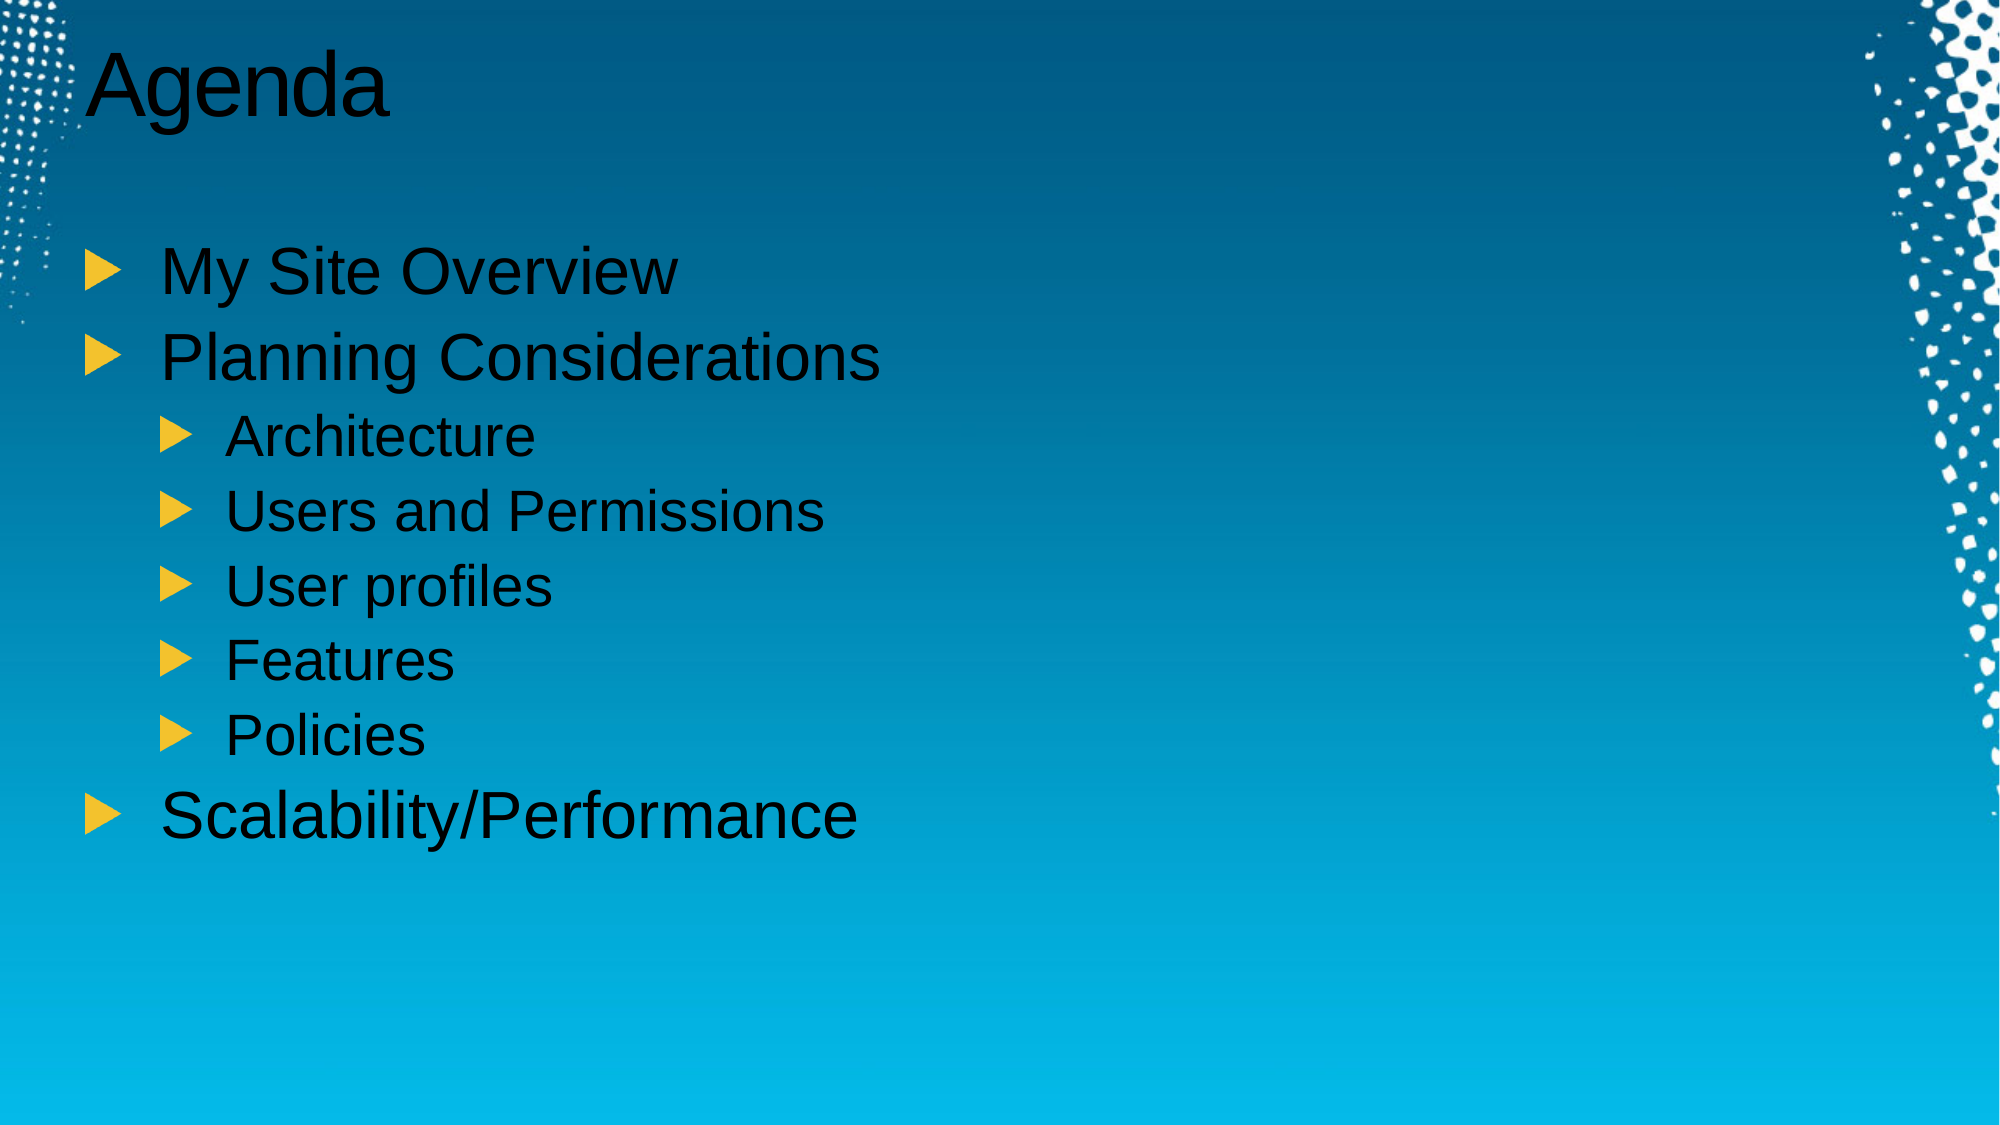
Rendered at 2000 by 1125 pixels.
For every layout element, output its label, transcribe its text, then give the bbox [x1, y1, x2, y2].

picture [1955, 557, 1965, 573]
picture [0, 155, 5, 163]
picture [161, 716, 190, 750]
picture [58, 32, 66, 41]
picture [231, 567, 261, 605]
picture [527, 803, 556, 837]
picture [271, 576, 293, 605]
picture [604, 803, 633, 837]
picture [86, 250, 119, 289]
picture [1914, 164, 1923, 177]
picture [1981, 604, 2000, 620]
picture [451, 566, 464, 605]
picture [1973, 368, 1982, 380]
picture [165, 793, 200, 837]
picture [1984, 349, 1992, 357]
picture [1948, 413, 1958, 424]
picture [1915, 109, 1924, 119]
picture [34, 101, 43, 111]
picture [3, 10, 11, 18]
picture [420, 576, 445, 605]
picture [402, 576, 406, 605]
picture [1950, 359, 1960, 366]
picture [1978, 517, 1987, 527]
picture [1993, 321, 2000, 339]
picture [758, 804, 762, 837]
picture [18, 0, 29, 6]
picture [1963, 278, 1976, 291]
picture [1929, 27, 1945, 45]
picture [1911, 223, 1918, 230]
picture [1982, 714, 1993, 729]
picture [28, 42, 36, 53]
picture [55, 62, 62, 69]
picture [428, 804, 457, 851]
title Agenda [85, 37, 1914, 138]
picture [161, 641, 190, 675]
picture [368, 725, 393, 754]
picture [86, 794, 119, 833]
picture [326, 725, 348, 754]
picture [209, 803, 235, 837]
picture [18, 13, 26, 19]
picture [54, 76, 60, 83]
picture [17, 129, 23, 136]
picture [43, 42, 49, 53]
picture [33, 0, 42, 10]
picture [1963, 335, 1972, 344]
picture [430, 650, 452, 679]
picture [231, 641, 257, 679]
list My Site Overview Planning Considerations Architecture Users and Permissions User profiles Features Policies Scalability/Performance [85, 237, 1914, 566]
picture [242, 803, 274, 837]
picture [24, 72, 32, 79]
picture [1914, 308, 1929, 326]
picture [1992, 438, 2000, 448]
picture [1938, 122, 1950, 133]
picture [1919, 367, 1930, 378]
picture [1968, 481, 1978, 492]
picture [1960, 392, 1970, 403]
picture [13, 41, 25, 49]
picture [1952, 502, 1967, 516]
picture [347, 650, 359, 679]
picture [9, 84, 15, 91]
picture [826, 803, 855, 837]
picture [675, 803, 691, 837]
picture [1969, 625, 1985, 642]
picture [695, 803, 710, 837]
picture [1889, 152, 1901, 166]
picture [1972, 570, 1986, 583]
picture [300, 576, 325, 605]
picture [1930, 291, 1941, 297]
picture [462, 791, 476, 837]
picture [401, 725, 423, 754]
picture [369, 576, 374, 617]
picture [1994, 382, 2000, 391]
picture [1892, 212, 1902, 216]
picture [1974, 683, 1985, 694]
picture [16, 143, 21, 151]
picture [47, 0, 57, 10]
picture [0, 24, 9, 33]
picture [1990, 492, 2000, 505]
picture [1955, 246, 1965, 256]
picture [1922, 200, 1934, 207]
picture [16, 22, 23, 34]
picture [1925, 141, 1935, 155]
picture [410, 796, 425, 837]
picture [1898, 188, 1912, 198]
picture [294, 803, 326, 837]
picture [377, 576, 393, 605]
picture [86, 335, 119, 374]
picture [1925, 87, 1941, 99]
picture [1991, 747, 2000, 765]
picture [528, 576, 550, 605]
picture [6, 97, 12, 105]
picture [56, 47, 64, 55]
picture [719, 803, 751, 837]
picture [42, 31, 53, 39]
picture [1926, 344, 1939, 358]
picture [297, 650, 324, 679]
picture [566, 804, 570, 837]
picture [1972, 312, 1985, 322]
picture [1958, 445, 1968, 460]
picture [30, 14, 40, 23]
picture [1963, 535, 1977, 550]
picture [1942, 269, 1953, 276]
picture [379, 650, 383, 679]
picture [666, 804, 670, 837]
picture [1921, 0, 1934, 8]
picture [1935, 0, 2000, 306]
picture [584, 791, 599, 837]
picture [10, 69, 17, 78]
picture [767, 803, 783, 837]
picture [1980, 460, 1987, 469]
picture [1941, 324, 1952, 332]
picture [231, 716, 259, 754]
picture [1979, 657, 1995, 676]
picture [1935, 177, 1945, 189]
picture [1942, 465, 1958, 483]
picture [29, 27, 38, 38]
picture [161, 417, 190, 451]
picture [1946, 525, 1956, 533]
picture [333, 791, 338, 837]
picture [1988, 691, 2000, 709]
picture [11, 55, 21, 64]
picture [1963, 589, 1976, 607]
picture [33, 88, 42, 97]
picture [161, 567, 190, 600]
picture [643, 804, 647, 837]
picture [1928, 399, 1939, 415]
picture [365, 650, 369, 679]
picture [31, 131, 37, 138]
picture [1988, 547, 2000, 561]
picture [1946, 155, 1961, 167]
picture [161, 492, 190, 526]
picture [1991, 637, 2000, 652]
picture [485, 793, 518, 837]
picture [268, 725, 293, 754]
picture [0, 40, 9, 45]
picture [26, 57, 34, 68]
picture [1970, 426, 1980, 436]
picture [41, 59, 48, 67]
picture [342, 803, 360, 837]
picture [265, 650, 290, 679]
picture [334, 576, 338, 605]
picture [33, 116, 40, 124]
picture [38, 74, 47, 80]
picture [1945, 213, 1955, 220]
picture [327, 644, 339, 679]
picture [1957, 187, 1971, 200]
picture [1935, 431, 1946, 449]
picture [793, 803, 819, 837]
picture [1935, 379, 1948, 391]
picture [398, 650, 423, 679]
picture [1932, 235, 1943, 241]
picture [1983, 404, 1992, 414]
picture [1914, 274, 1920, 291]
picture [1920, 257, 1932, 264]
picture [45, 16, 55, 24]
picture [495, 576, 520, 605]
picture [1995, 582, 2000, 595]
picture [1953, 301, 1962, 312]
